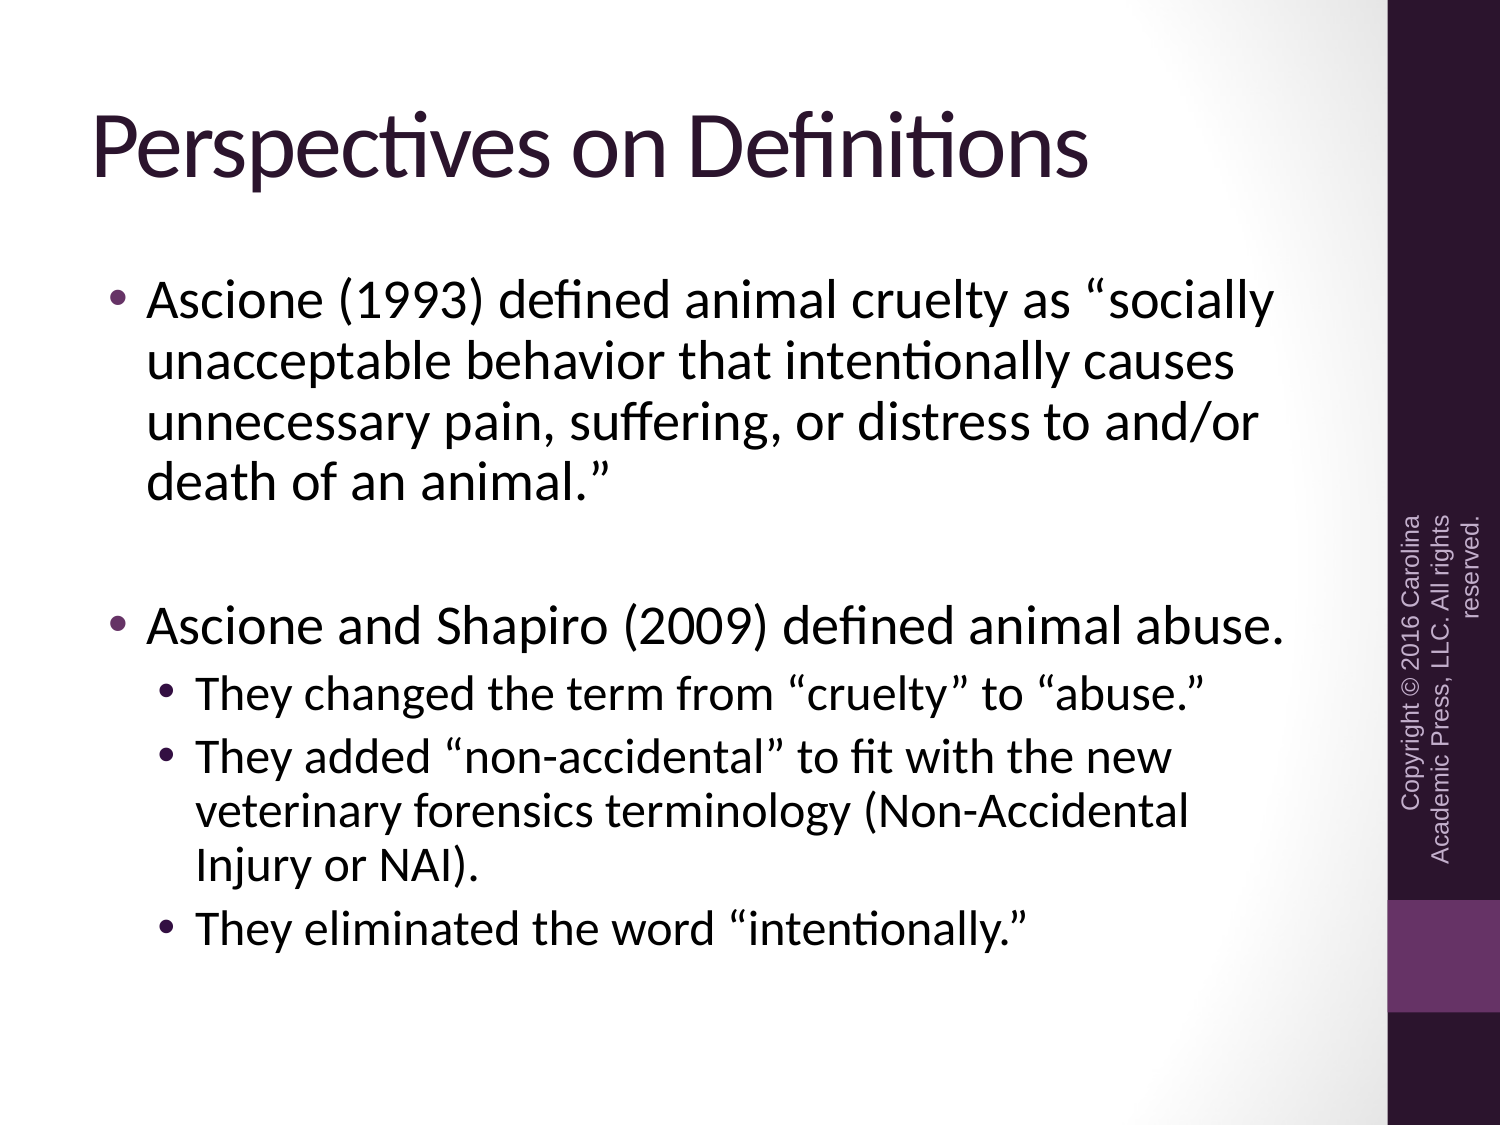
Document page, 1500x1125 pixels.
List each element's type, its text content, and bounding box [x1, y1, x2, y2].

picture [0, 0, 1387, 1125]
list Ascione (1993) defined animal cruelty as “socially unacceptable behavior that intentionally causes unnecessary pain, suffering, or distress to and/or death of an animal.” Ascione and Shapiro (2009) defined animal abuse. They changed the term from “cruelty” to “abuse.” They added “non-accidental” to fit with the new veterinary forensics terminology (Non-Accidental Injury or NAI). They eliminated the word “intentionally.” [75, 262, 1325, 1050]
title Perspectives on Definitions [75, 45, 1325, 233]
footer Copyright © 2016 Carolina Academic Press, LLC. All rights reserved. [1408, 500, 1469, 889]
